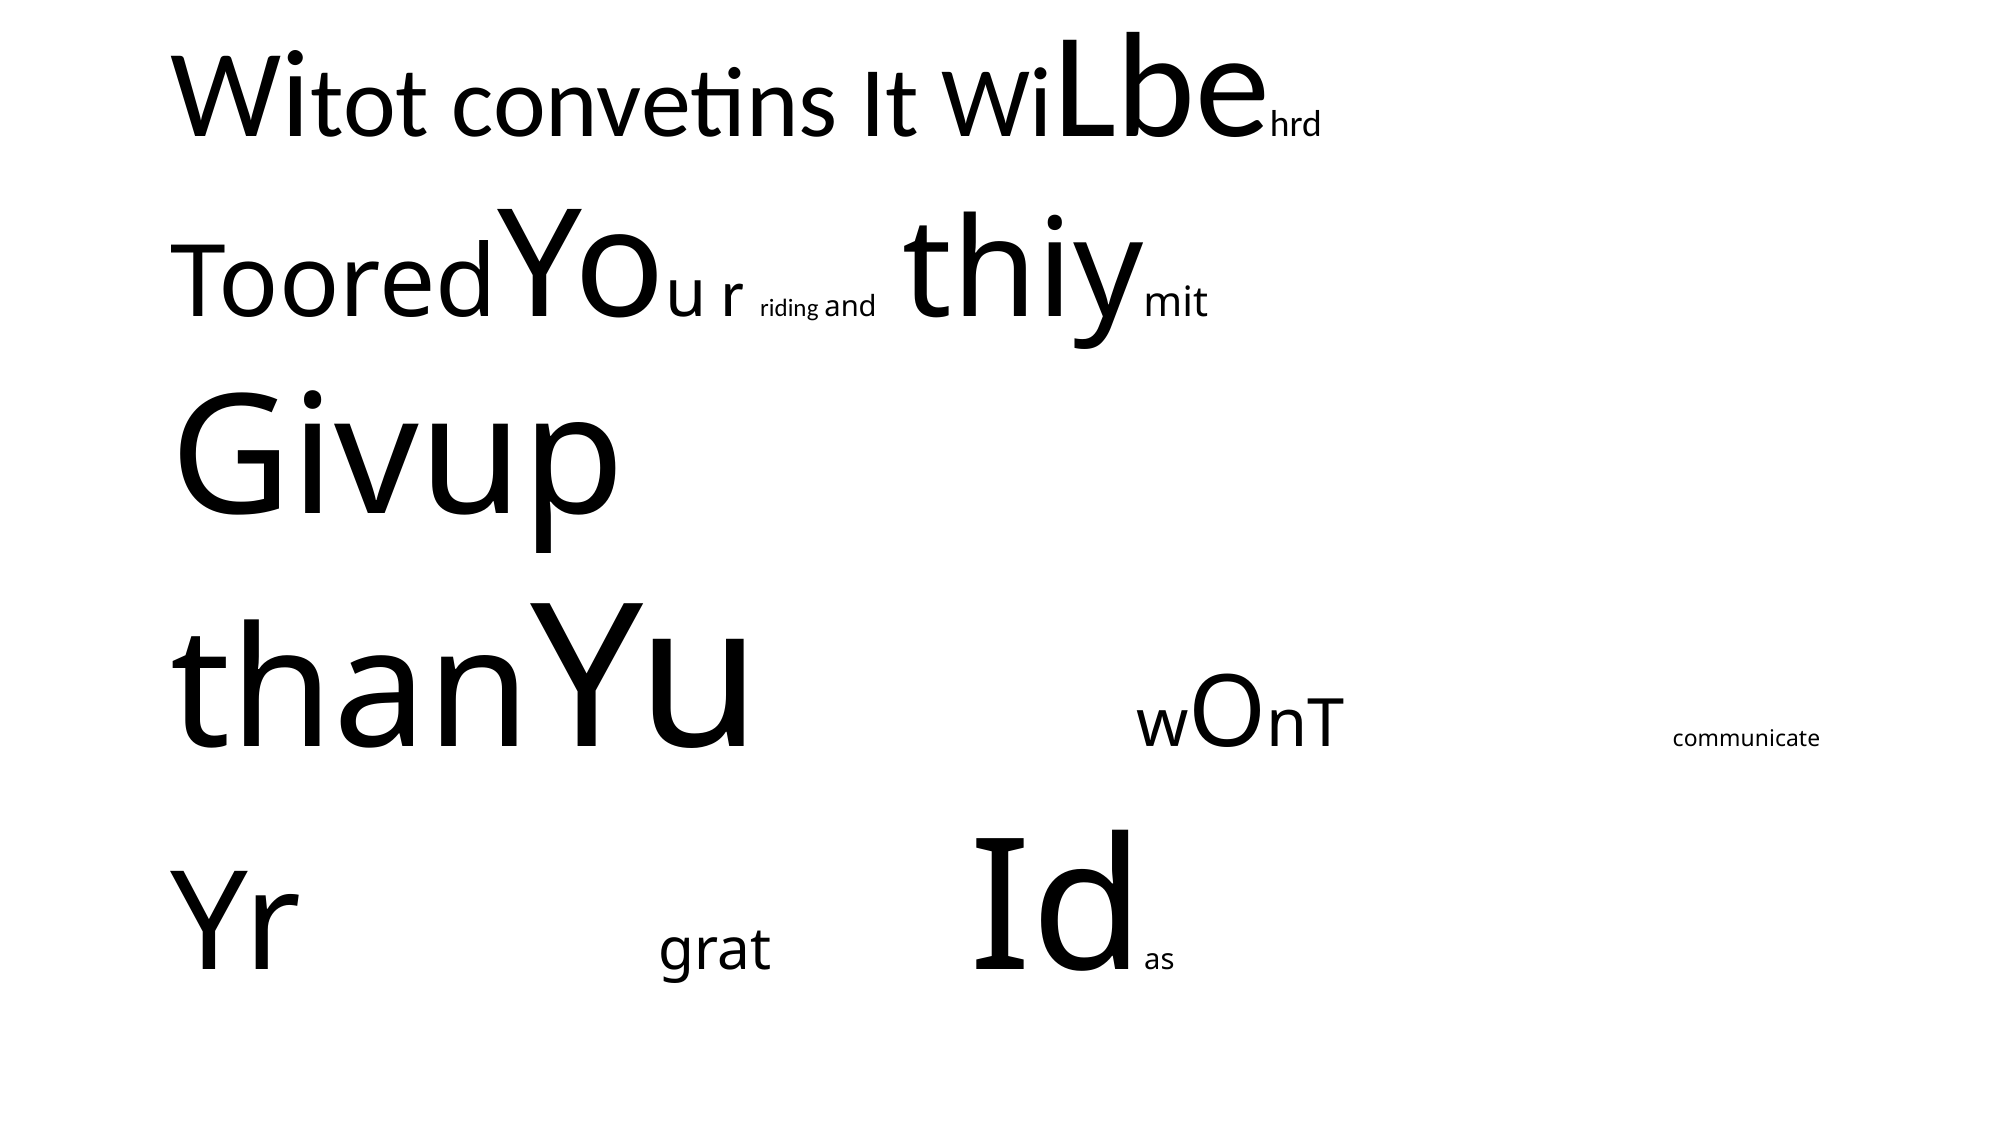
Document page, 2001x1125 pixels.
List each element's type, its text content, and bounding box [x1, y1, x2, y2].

text_box Witot convetins It WiLbehrd TooredYou r riding and thiymit Givup thanYu wOnT communicate Yr grat Idas [155, 0, 2000, 1125]
